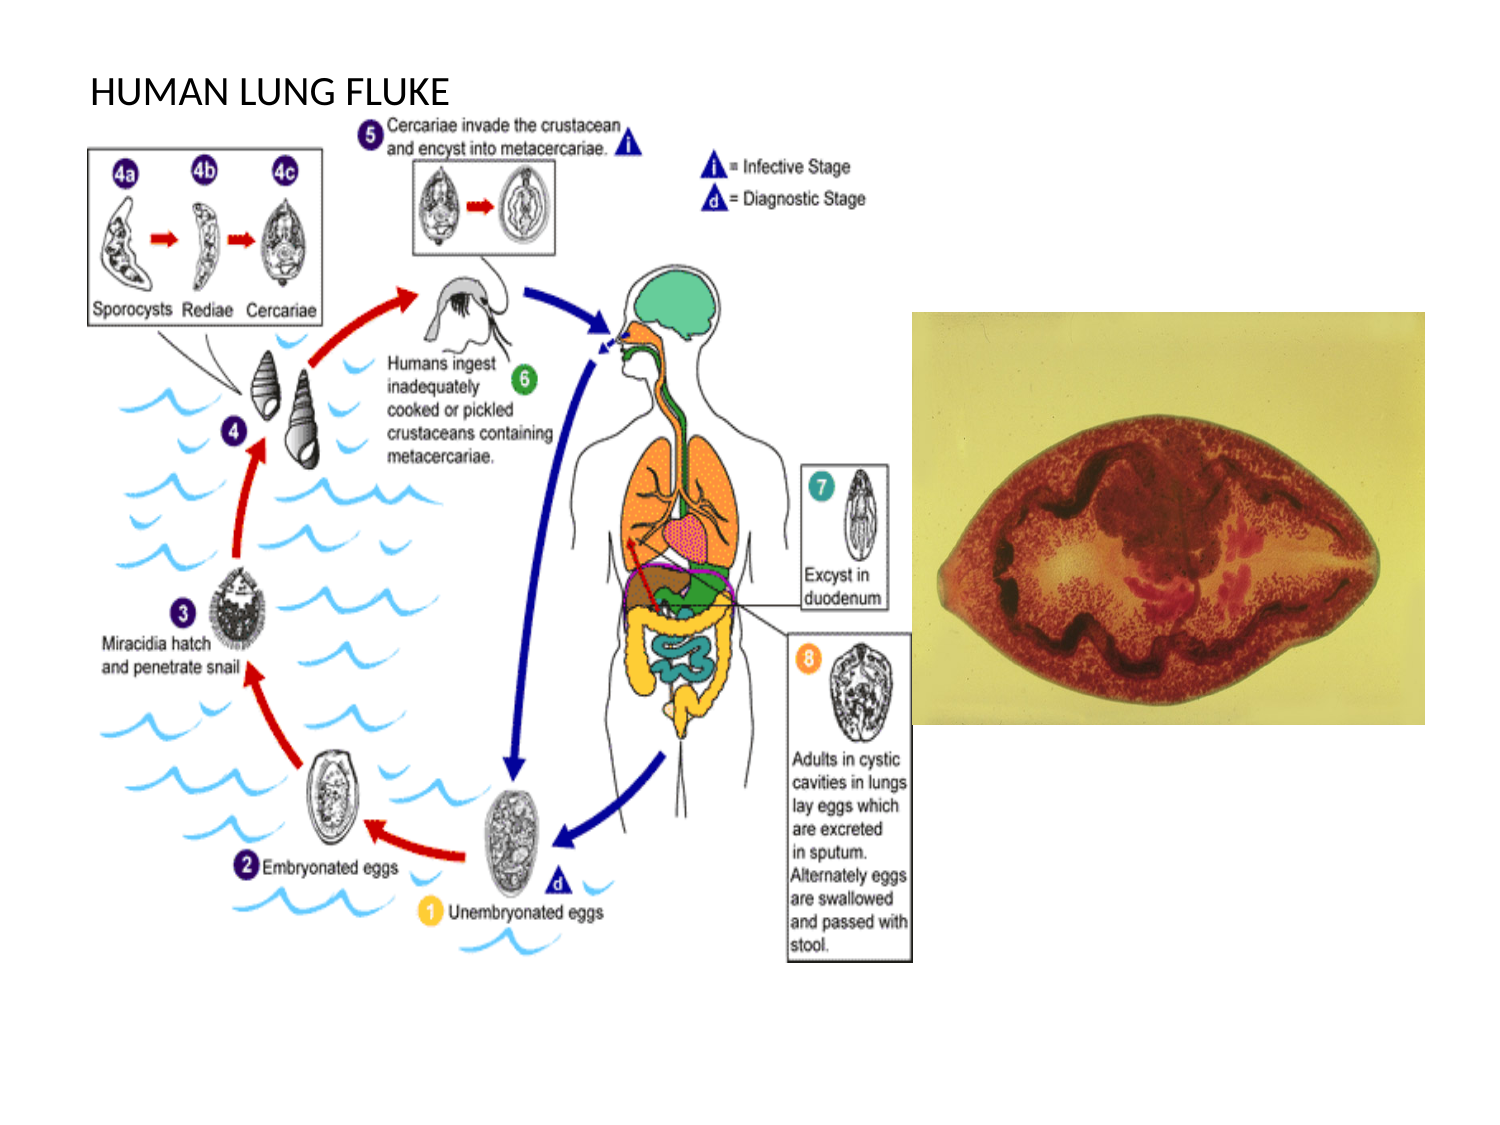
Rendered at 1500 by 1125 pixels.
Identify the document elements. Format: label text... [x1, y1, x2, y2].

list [87, 112, 913, 963]
title HUMAN LUNG FLUKE [75, 45, 1425, 233]
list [912, 312, 1426, 726]
